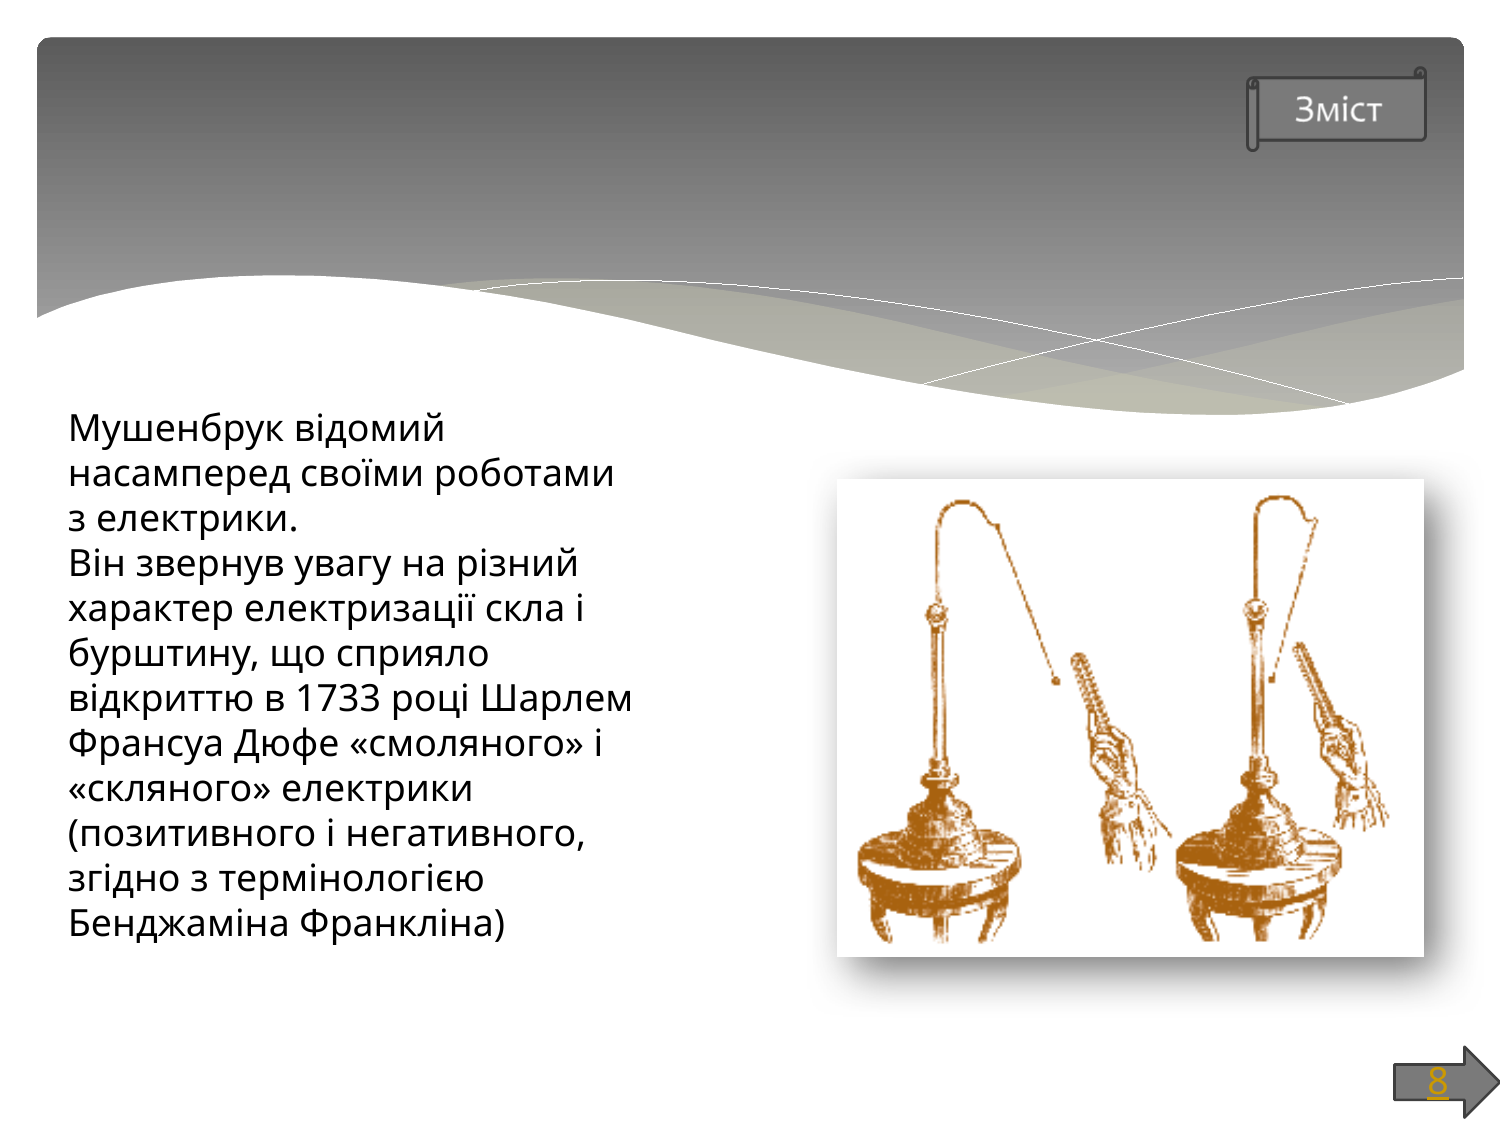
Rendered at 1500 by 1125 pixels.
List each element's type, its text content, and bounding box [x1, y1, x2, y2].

picture [836, 479, 1424, 957]
text_box Мушенбрук відомий насамперед своїми роботами з електрики. Він звернув увагу на різний характер електризації скла і бурштину, що сприяло відкриттю в 1733 році Шарлем Франсуа Дюфе «смоляного» і «скляного» електрики (позитивного і негативного, згідно з термінологією Бенджаміна Франкліна) [53, 397, 656, 952]
picture [1245, 66, 1427, 155]
text_box 8 [1393, 1045, 1500, 1119]
